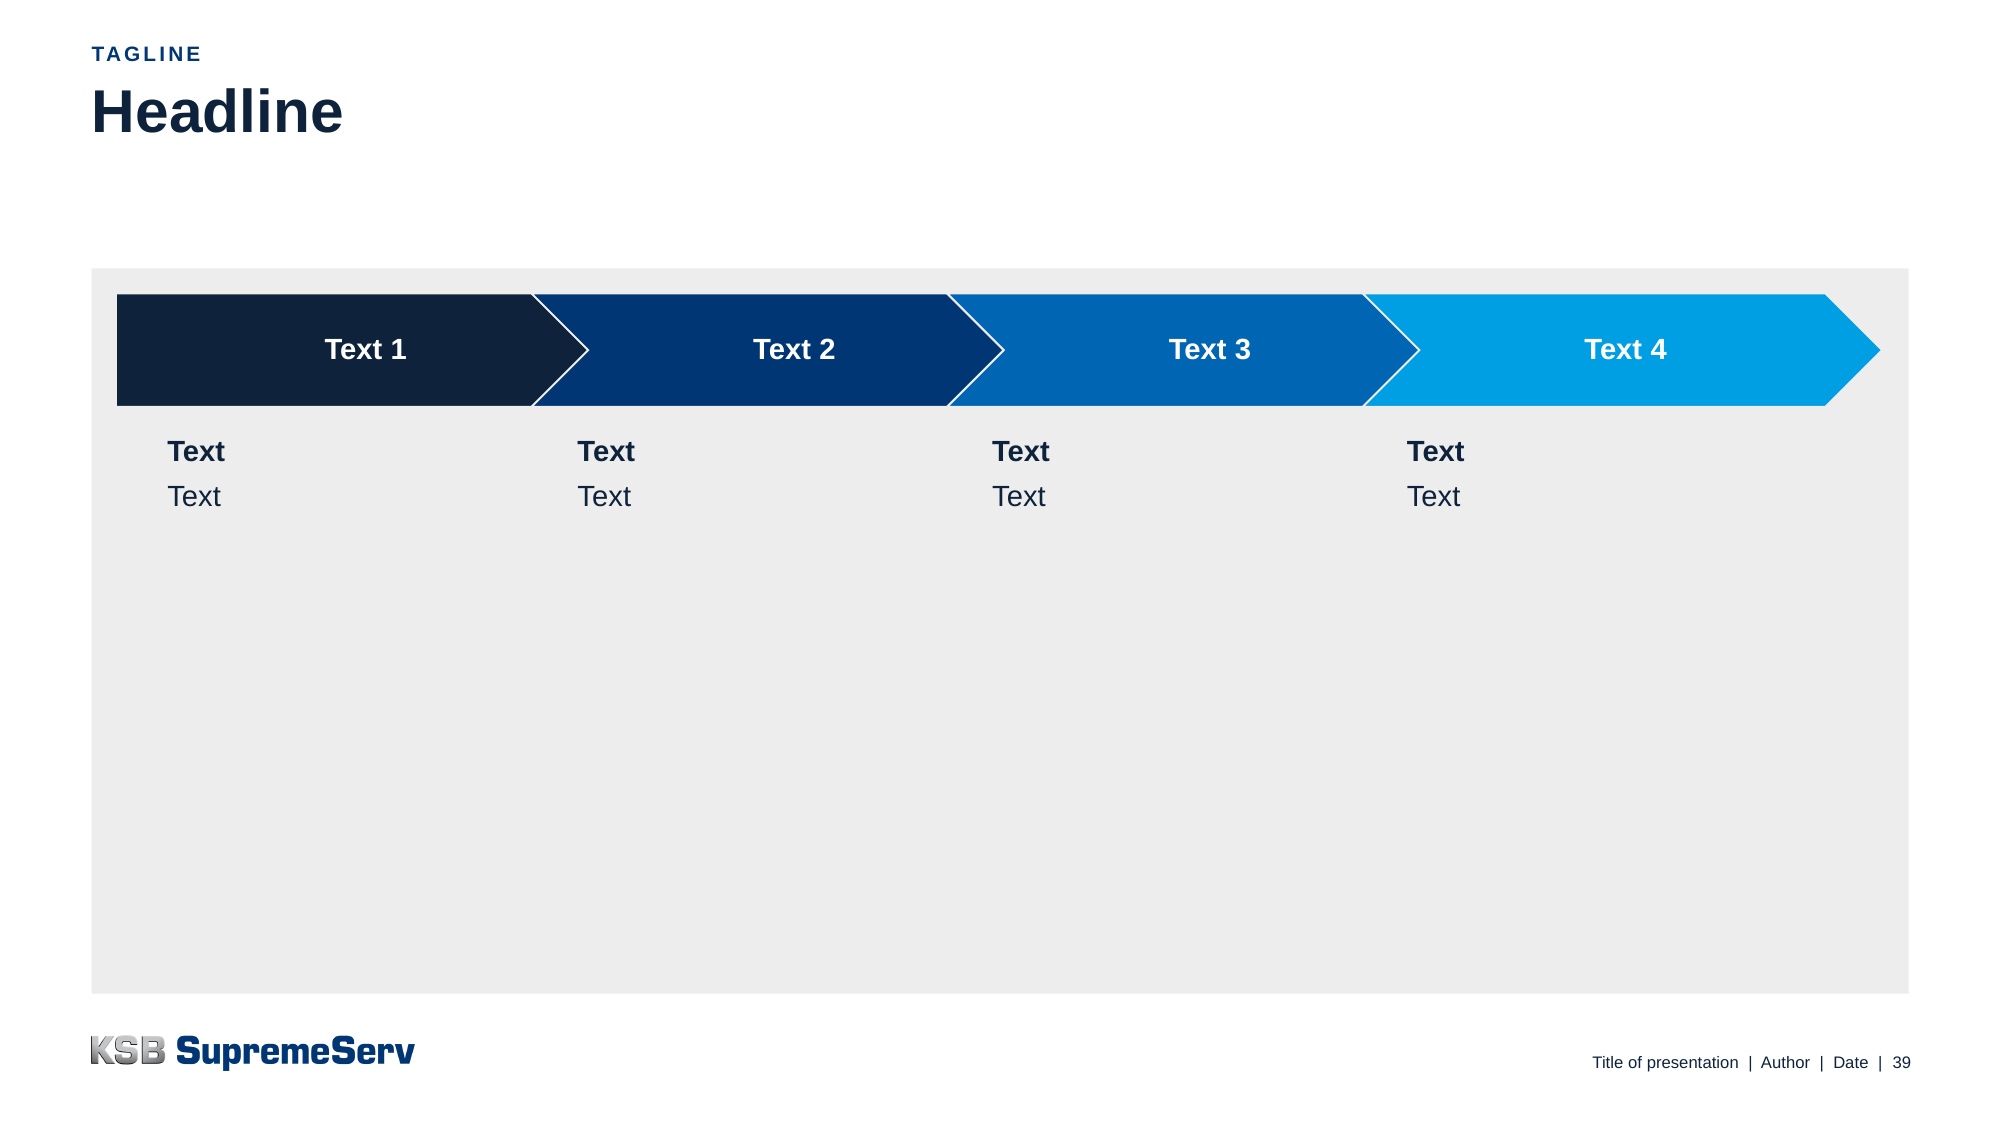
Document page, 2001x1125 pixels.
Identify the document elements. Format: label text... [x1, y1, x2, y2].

list Tagline [91, 40, 1909, 64]
text_box Text Text [152, 424, 539, 994]
text_box Text Text [562, 424, 949, 994]
title Headline [91, 72, 1909, 232]
text_box Text Text [977, 424, 1363, 994]
footer Title of presentation | Author | Date | [1017, 1045, 1883, 1078]
picture [91, 1035, 415, 1071]
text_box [114, 292, 1884, 408]
text_box Text Text [1392, 424, 1778, 994]
slide_number 39 [1892, 1045, 1930, 1078]
